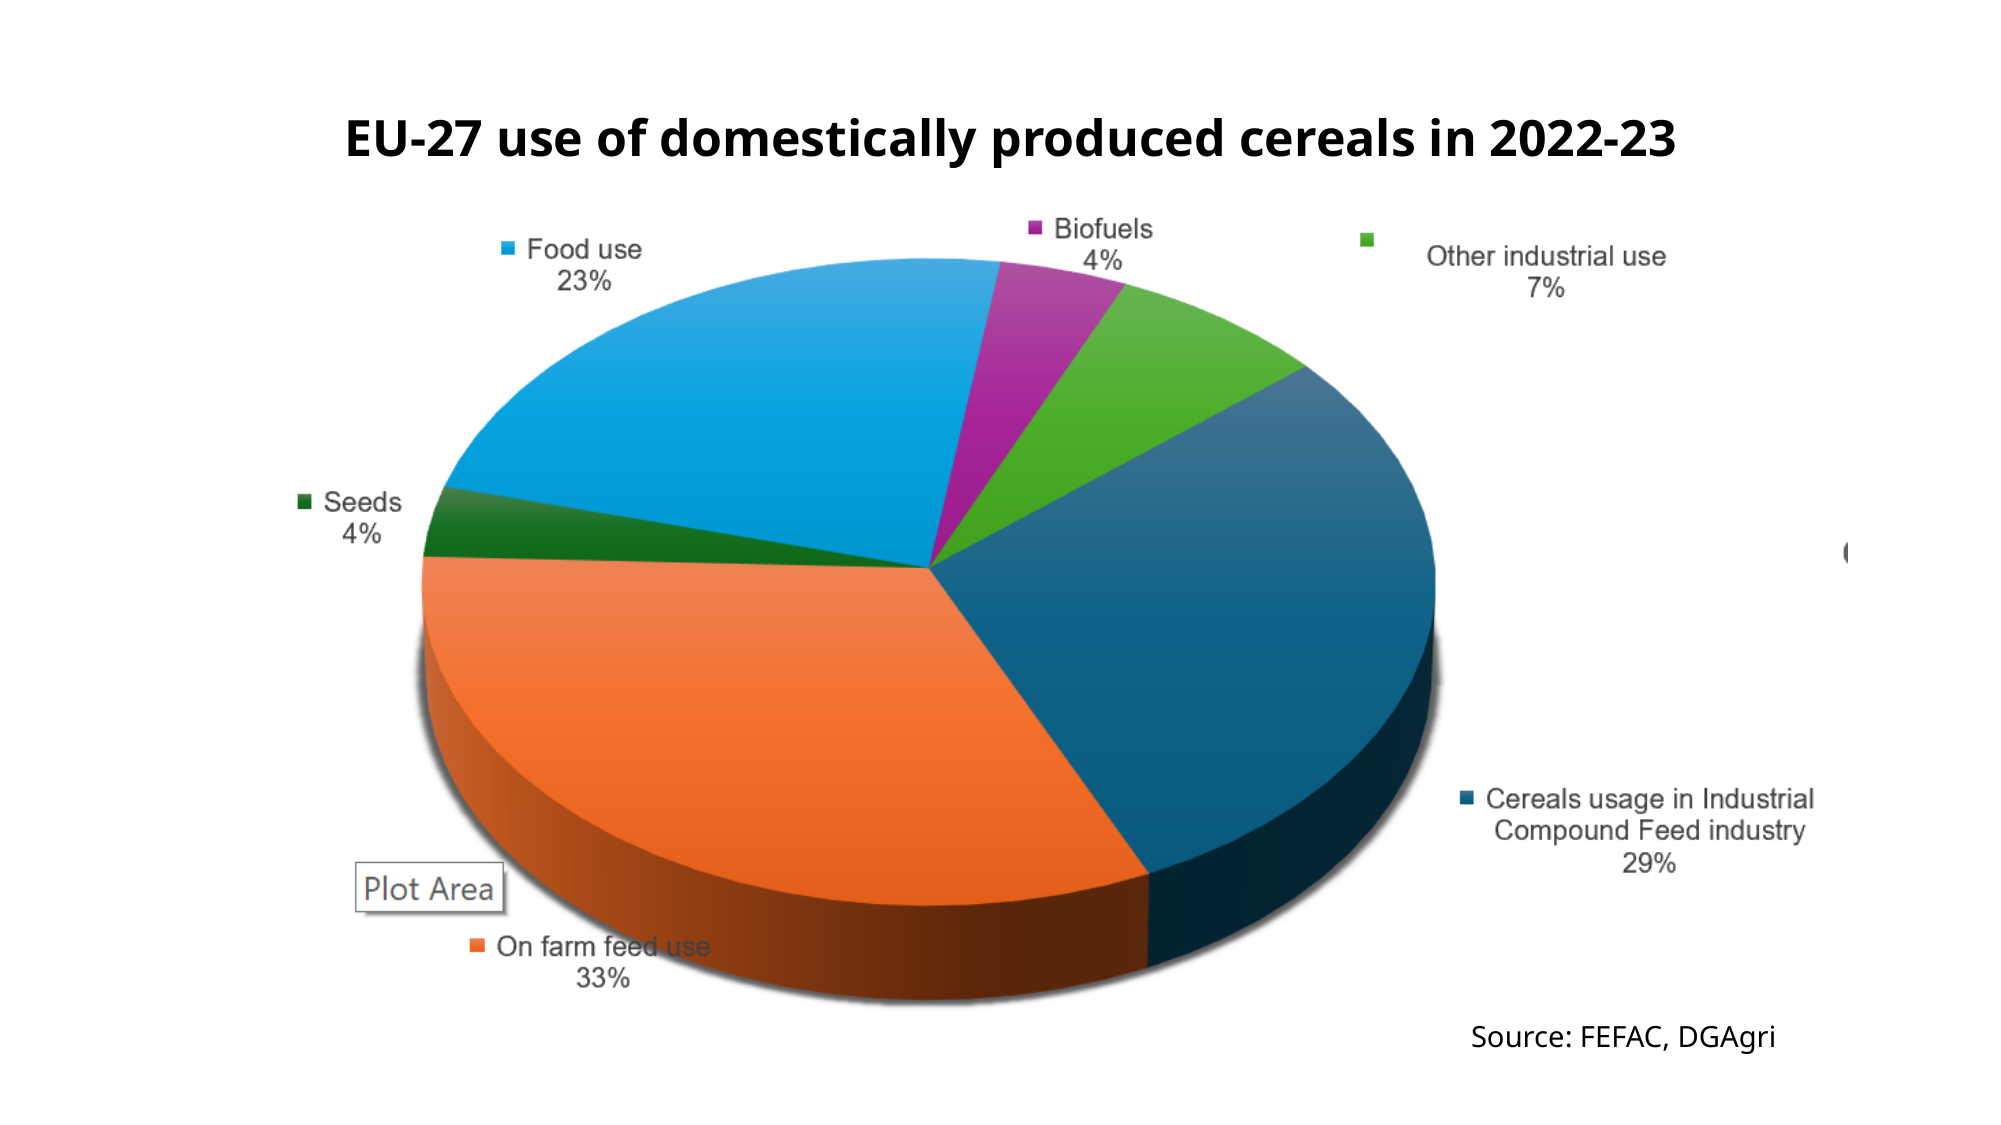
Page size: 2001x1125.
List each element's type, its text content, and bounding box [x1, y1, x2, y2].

text_box Source: FEFAC, DGAgri [1456, 1027, 1792, 1061]
picture [189, 136, 1849, 1027]
text_box EU-27 use of domestically produced cereals in 2022-23 [329, 99, 1693, 136]
